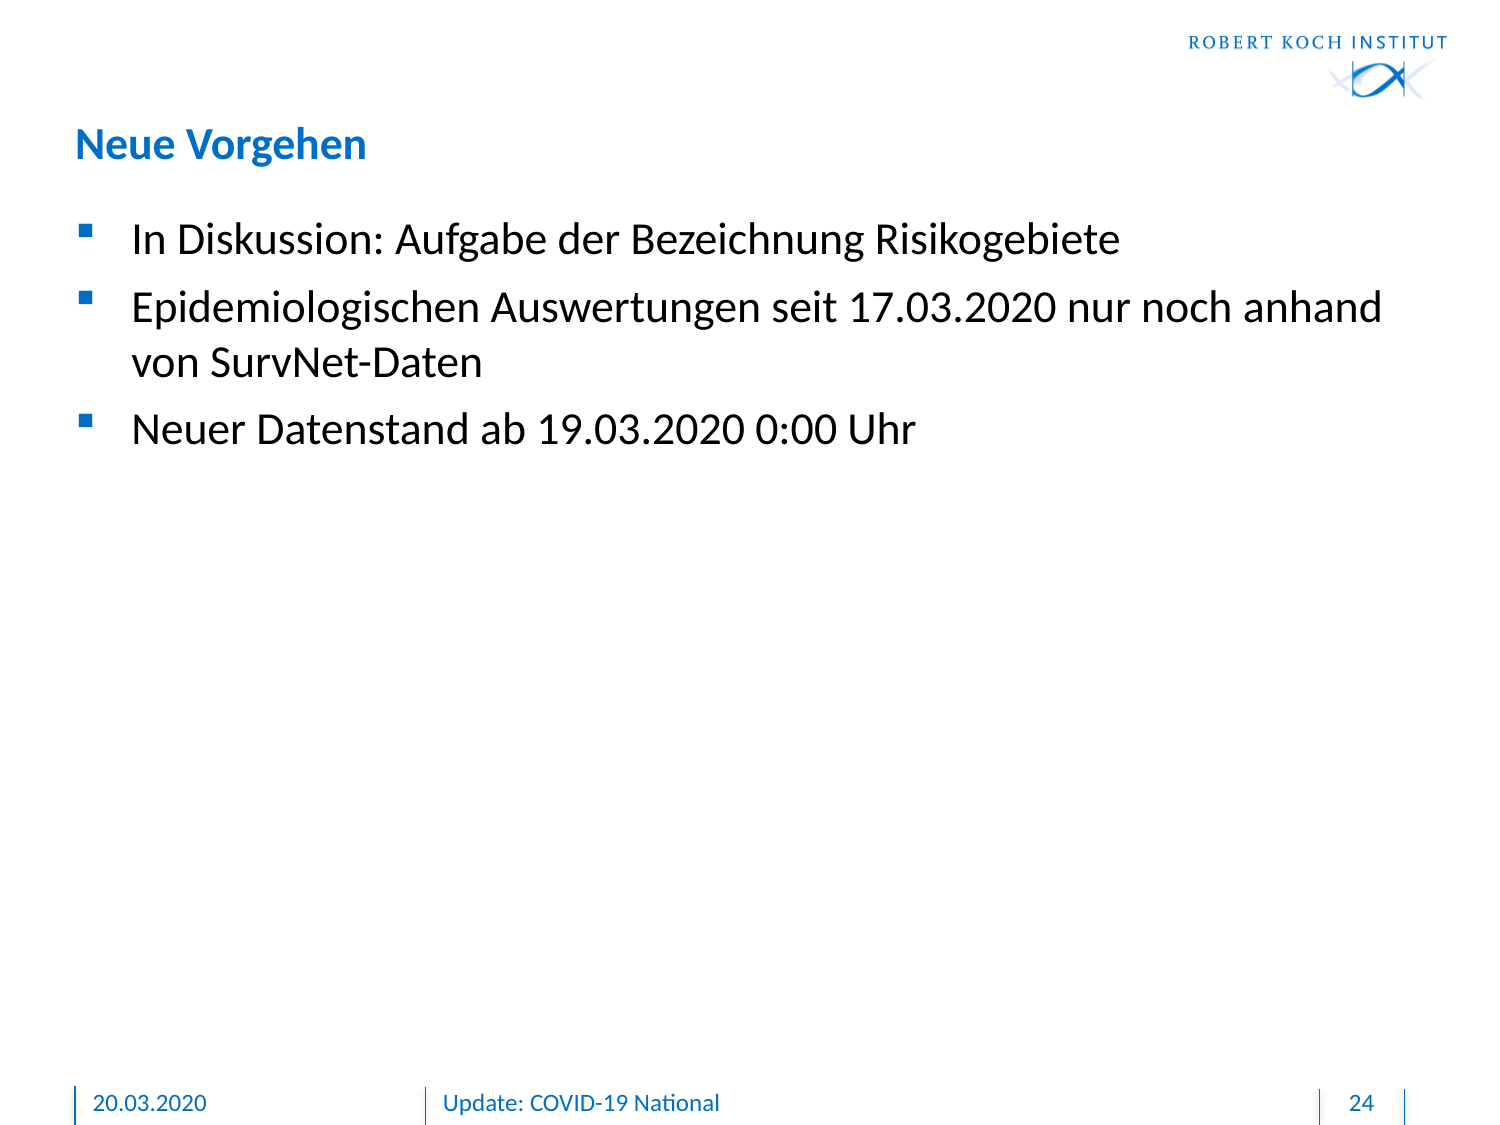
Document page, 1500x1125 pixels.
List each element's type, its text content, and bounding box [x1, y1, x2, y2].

list In Diskussion: Aufgabe der Bezeichnung Risikogebiete Epidemiologischen Auswertungen seit 17.03.2020 nur noch anhand von SurvNet-Daten Neuer Datenstand ab 19.03.2020 0:00 Uhr [75, 209, 1403, 1079]
picture [1182, 29, 1454, 109]
title Neue Vorgehen [75, 113, 1403, 170]
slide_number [92, 1086, 398, 1119]
footer Update: COVID-19 National [442, 1086, 1293, 1119]
slide_number 24 [1321, 1086, 1403, 1119]
